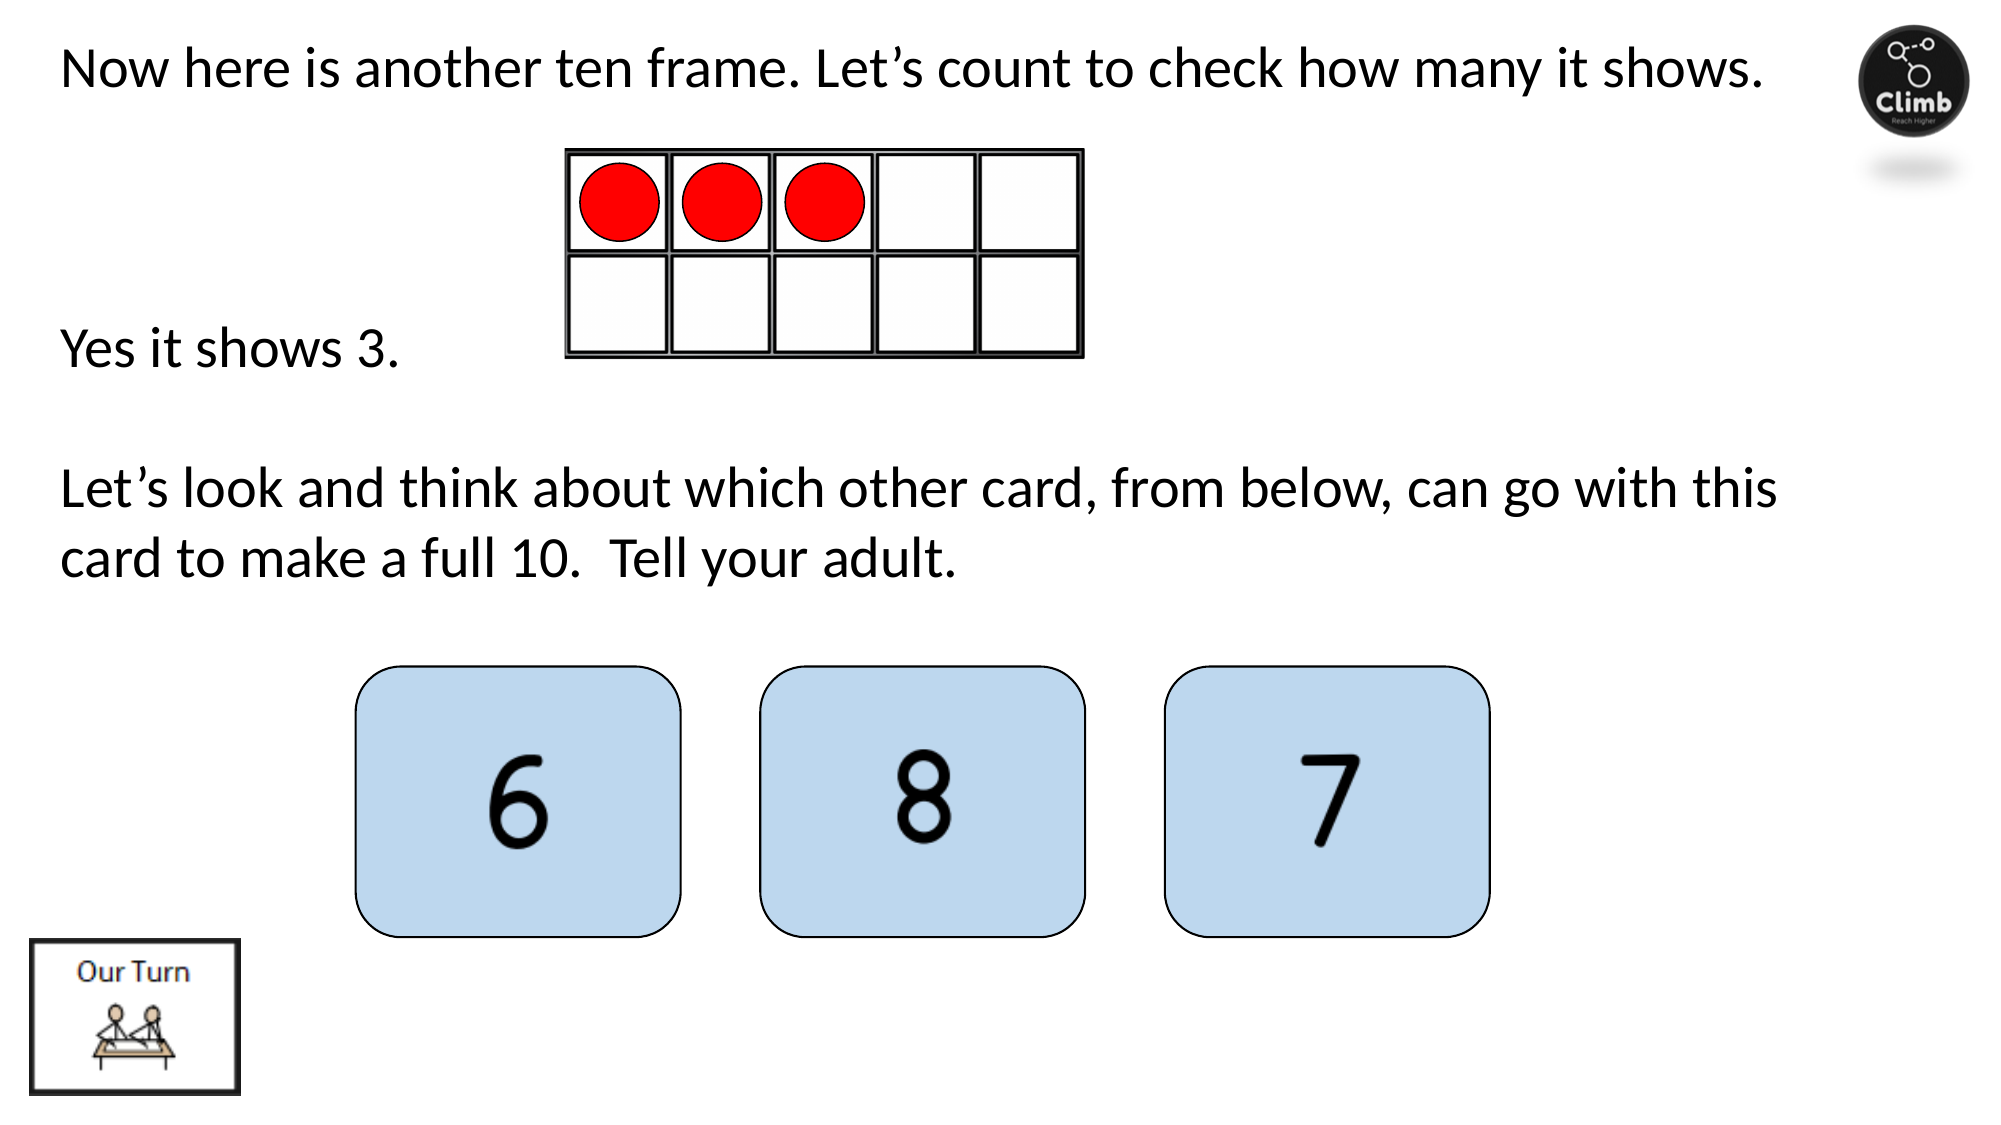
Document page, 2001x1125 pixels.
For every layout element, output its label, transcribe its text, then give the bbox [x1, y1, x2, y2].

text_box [564, 148, 1086, 359]
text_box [355, 665, 681, 982]
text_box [760, 661, 1086, 976]
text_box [1164, 665, 1490, 982]
text_box Now here is another ten frame. Let’s count to check how many it shows. Yes it shows 3. Let’s look and think about which other card, from below, can go with this card to make a full 10. Tell your adult. [46, 21, 1838, 667]
picture [1839, 24, 1988, 209]
picture [29, 938, 241, 1097]
